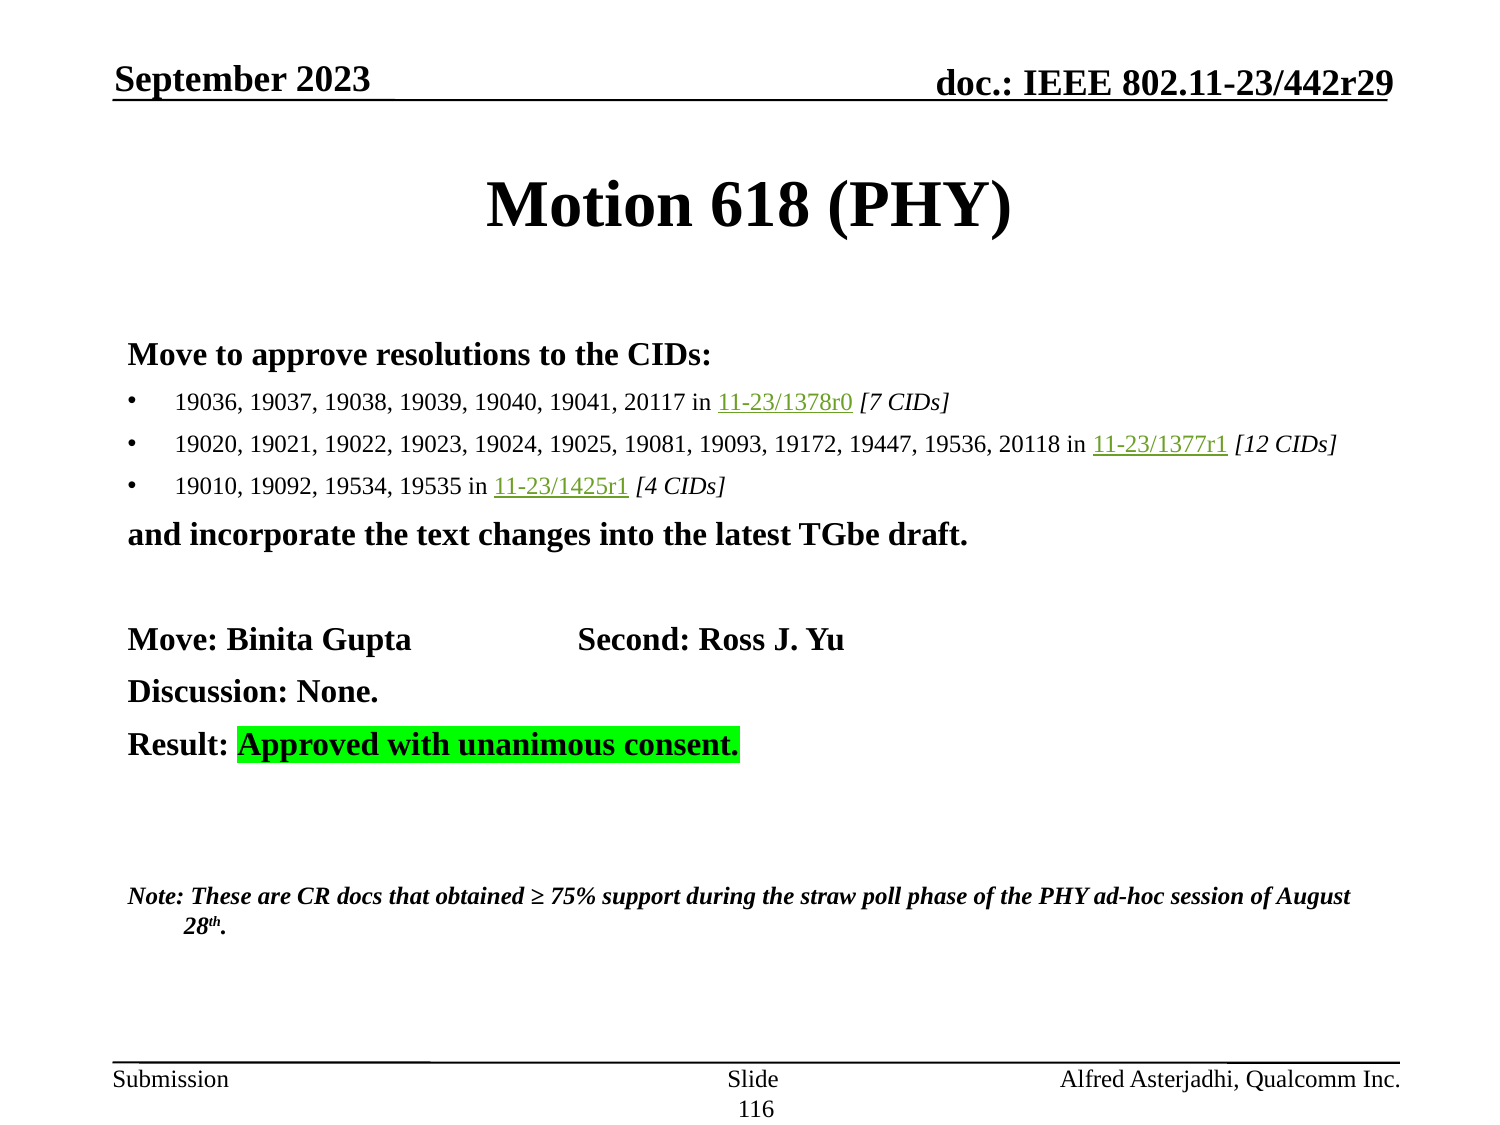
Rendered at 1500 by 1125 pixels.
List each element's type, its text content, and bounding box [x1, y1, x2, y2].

slide_number Slide 116 [712, 1061, 800, 1123]
title Motion 618 (PHY) [112, 112, 1388, 288]
footer Alfred Asterjadhi, Qualcomm Inc. [878, 1061, 1402, 1093]
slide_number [114, 54, 423, 100]
list Move to approve resolutions to the CIDs: 19036, 19037, 19038, 19039, 19040, 19041, 20117 in 11-23/1378r0 [7 CIDs] 19020, 19021, 19022, 19023, 19024, 19025, 19081, 19093, 19172, 19447, 19536, 20118 in 11-23/1377r1 [12 CIDs] 19010, 19092, 19534, 19535 in 11-23/1425r1 [4 CIDs] and incorporate the text changes into the latest TGbe draft. Move: Binita Gupta Second: Ross J. Yu Discussion: None. Result: Approved with unanimous consent. Note: These are CR docs that obtained ≥ 75% support during the straw poll phase of the PHY ad-hoc session of August 28th. [112, 324, 1388, 1063]
